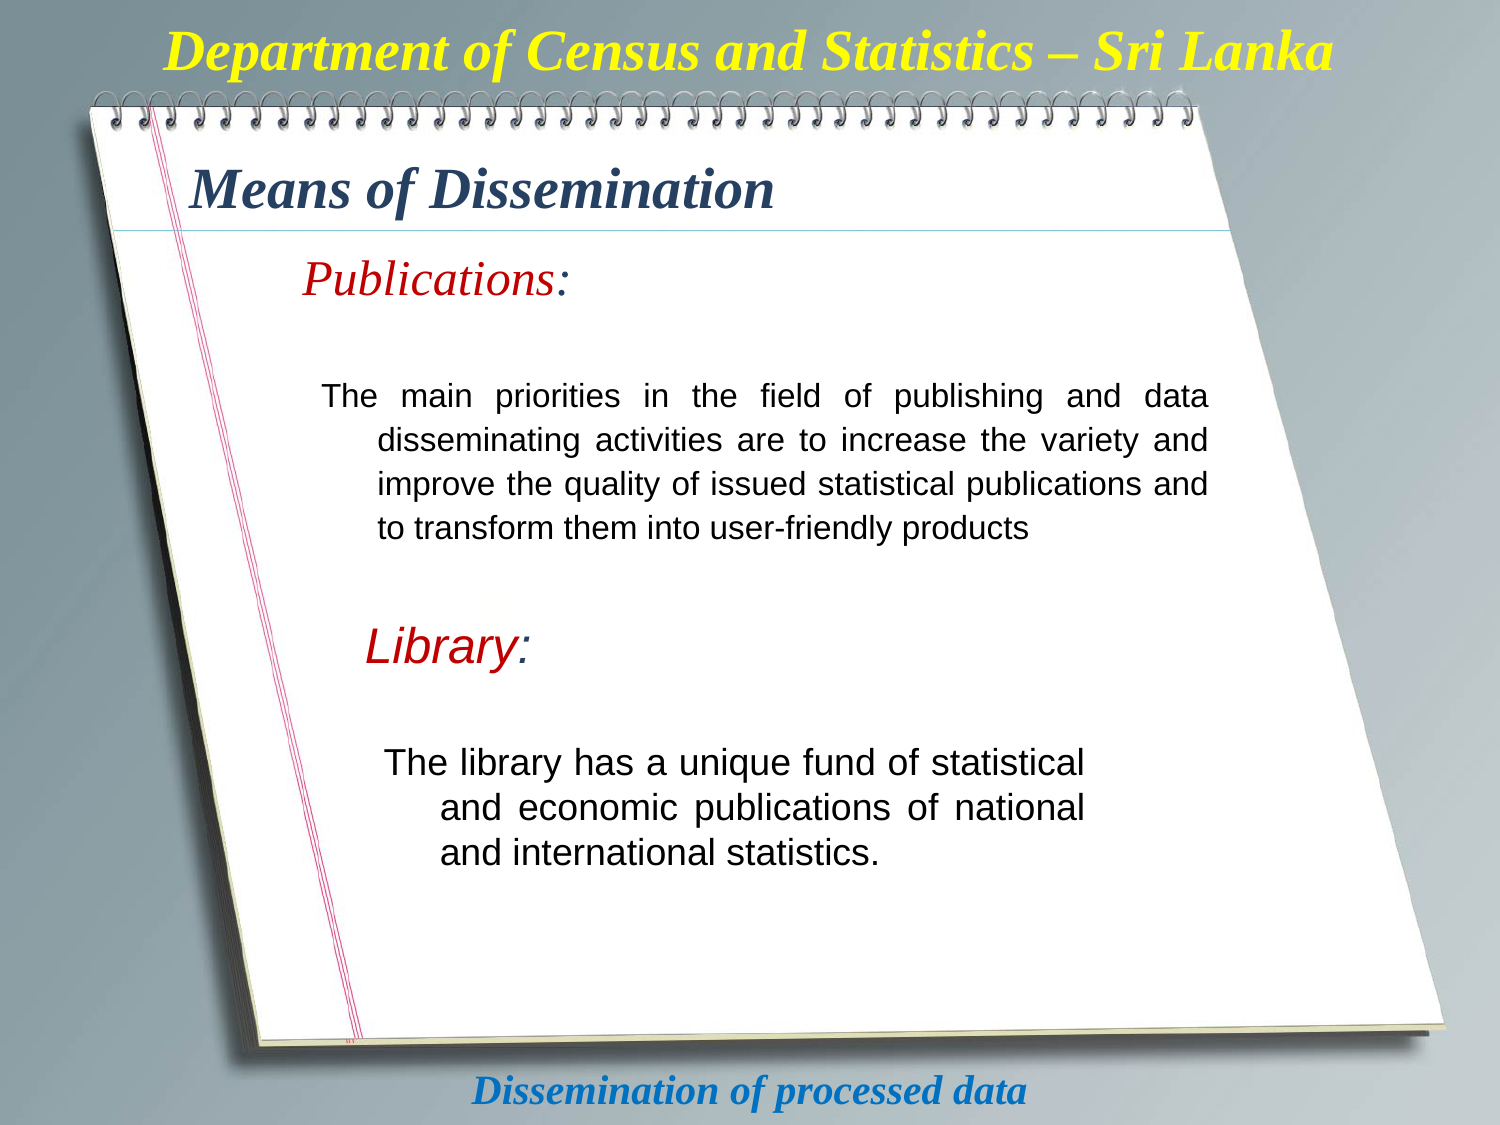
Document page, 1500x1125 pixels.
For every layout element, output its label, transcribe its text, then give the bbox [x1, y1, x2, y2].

text_box Dissemination of processed data [0, 1049, 1500, 1125]
title Means of Dissemination [174, 137, 1201, 233]
slide_number [74, 1024, 426, 1049]
text_box Library: The library has a unique fund of statistical and economic publications of national and international statistics. [349, 612, 1100, 881]
text_box Department of Census and Statistics – Sri Lanka [0, 0, 1500, 95]
picture [0, 95, 1500, 1049]
footer [512, 1024, 988, 1049]
text_box Publications: The main priorities in the field of publishing and data disseminating activities are to increase the variety and improve the quality of issued statistical publications and to transform them into user-friendly products [287, 174, 1225, 981]
